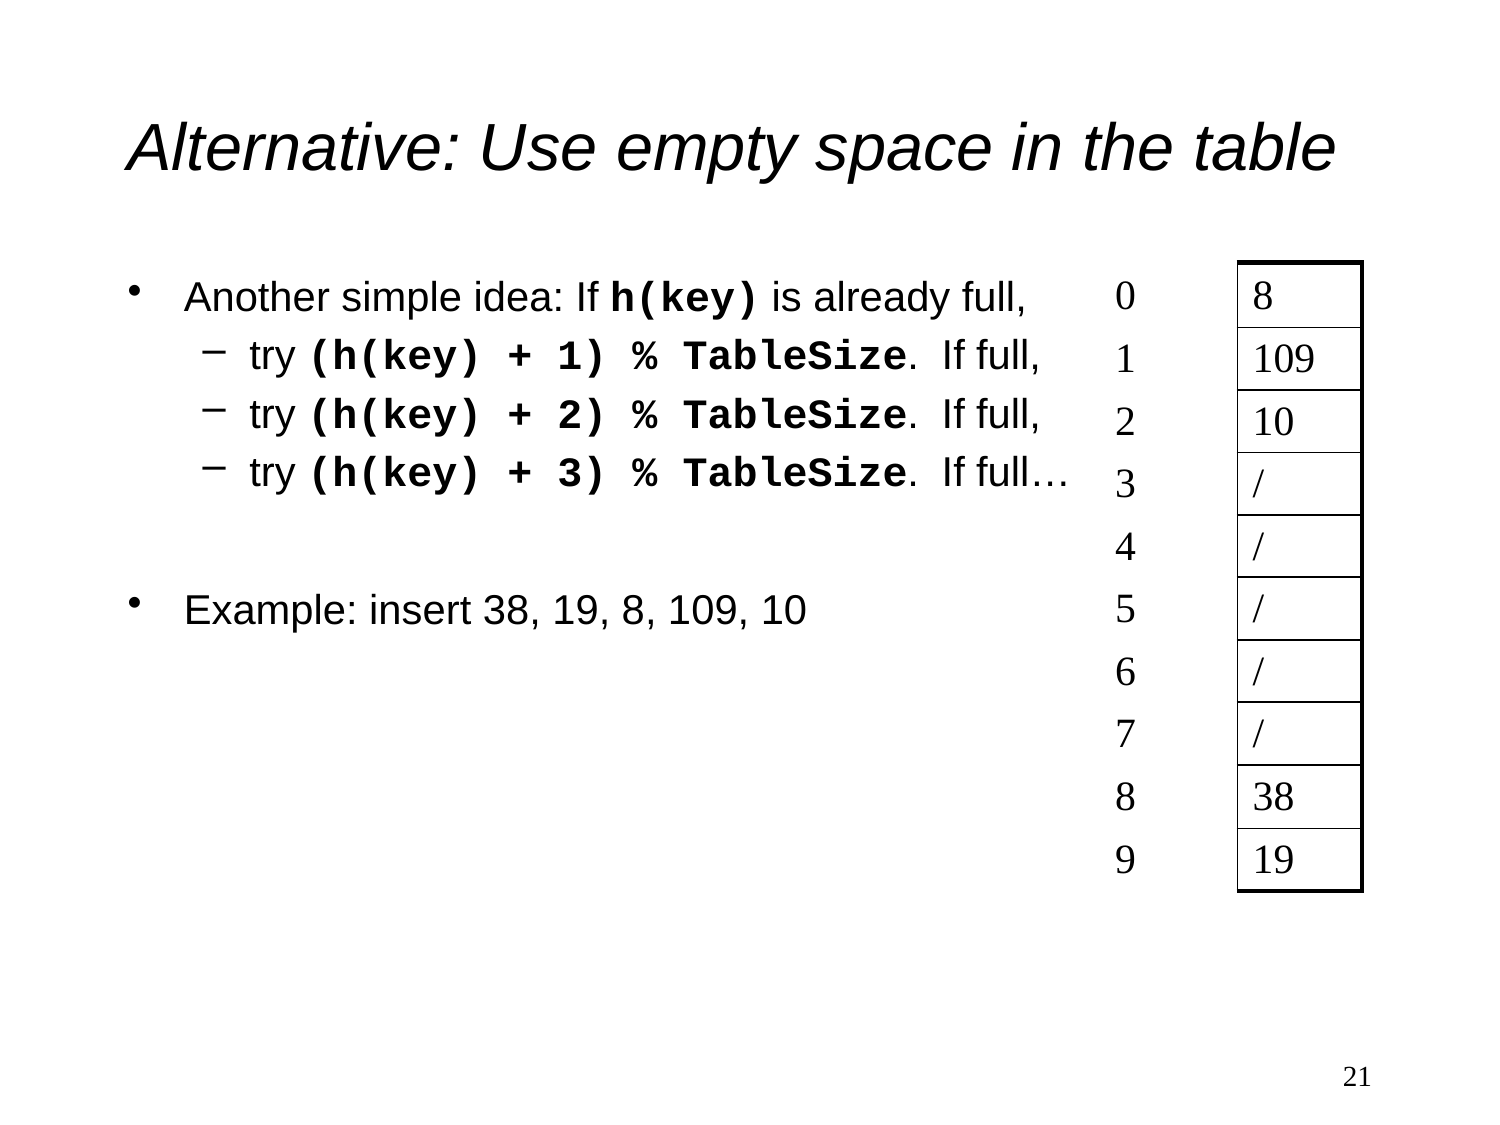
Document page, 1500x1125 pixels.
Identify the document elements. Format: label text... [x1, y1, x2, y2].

list Another simple idea: If h(key) is already full, try (h(key) + 1) % TableSize. If full, try (h(key) + 2) % TableSize. If full, try (h(key) + 3) % TableSize. If full… Example: insert 38, 19, 8, 109, 10 [112, 262, 1388, 1001]
slide_number 21 [1074, 1049, 1388, 1125]
title Alternative: Use empty space in the table [112, 49, 1388, 238]
